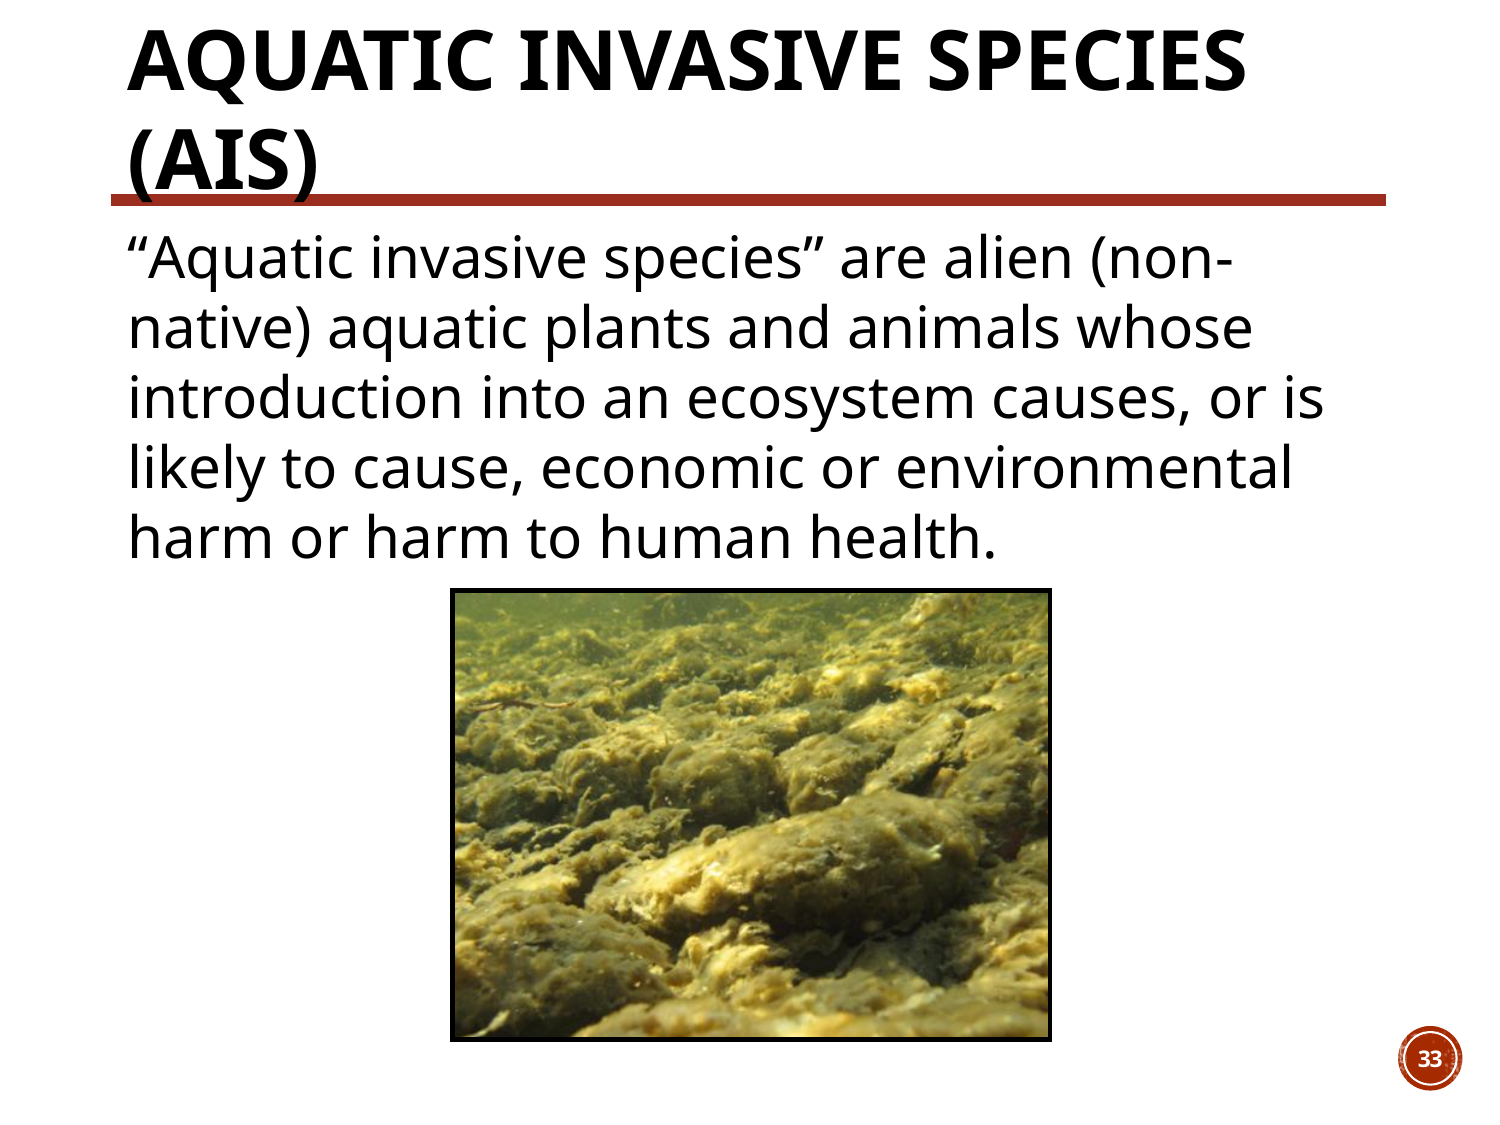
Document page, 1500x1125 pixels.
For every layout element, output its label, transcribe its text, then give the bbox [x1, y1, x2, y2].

list “Aquatic invasive species” are alien (non-native) aquatic plants and animals whose introduction into an ecosystem causes, or is likely to cause, economic or environmental harm or harm to human health. [112, 212, 1388, 1089]
picture [455, 593, 1049, 1038]
title Aquatic Invasive Species (AIS) [112, 31, 1388, 182]
